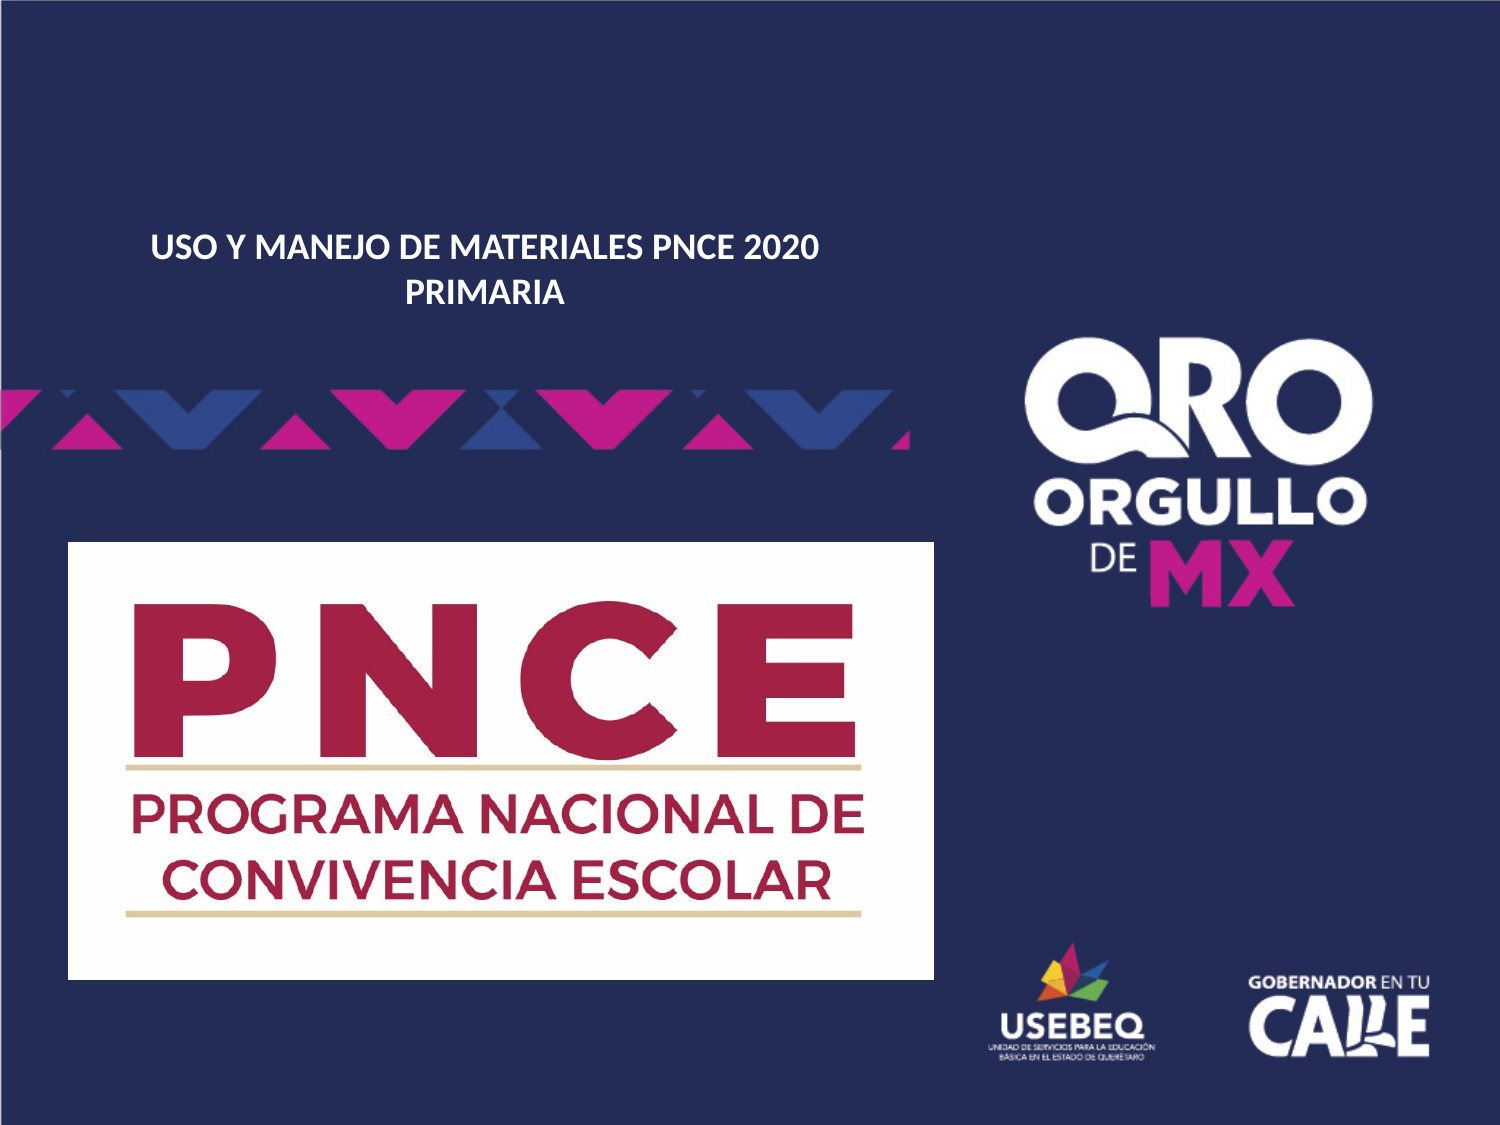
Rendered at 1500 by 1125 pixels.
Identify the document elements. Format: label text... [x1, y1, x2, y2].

text_box USO Y MANEJO DE MATERIALES PNCE 2020 PRIMARIA [68, 214, 903, 319]
picture [0, 0, 1500, 1125]
